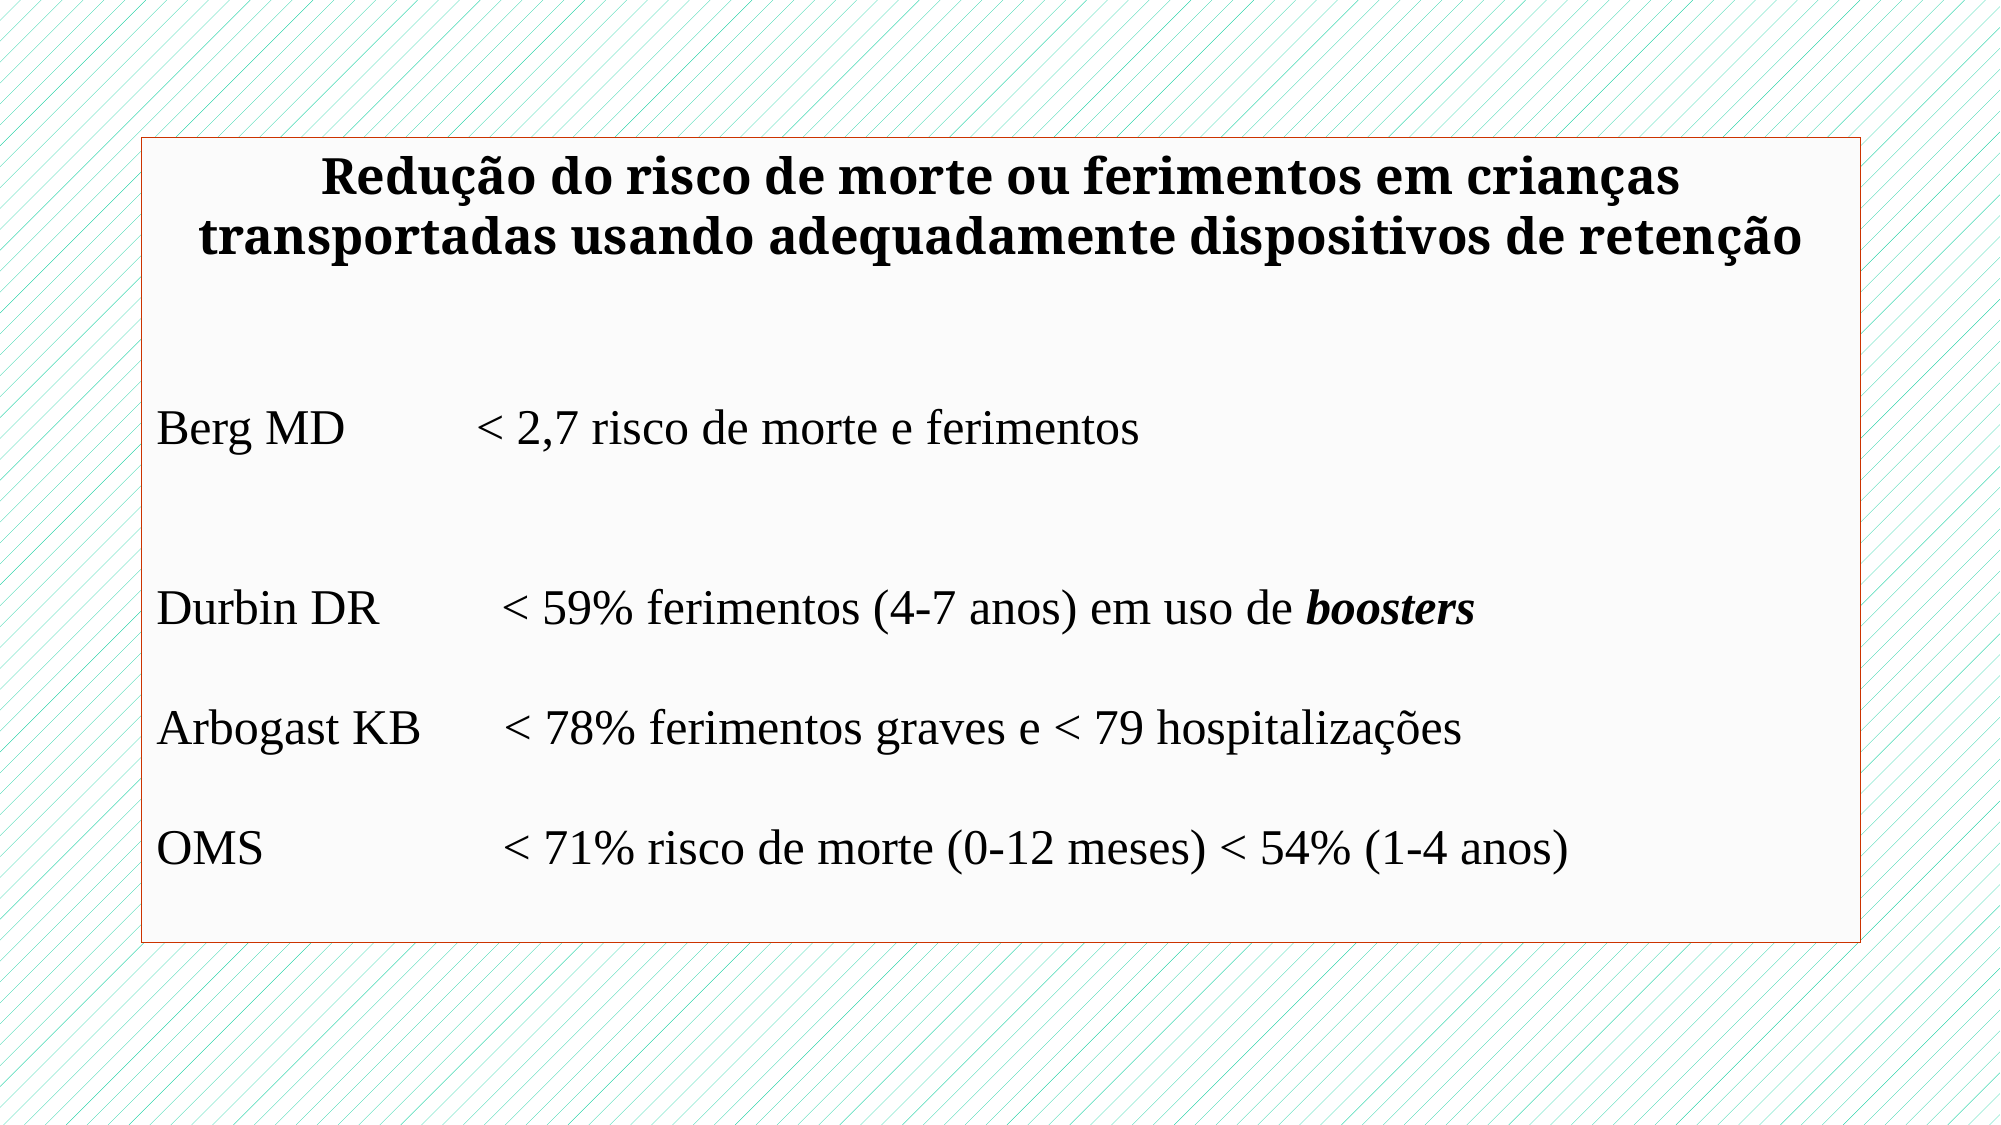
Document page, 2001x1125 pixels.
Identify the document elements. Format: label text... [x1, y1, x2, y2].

text_box Berg MD < 2,7 risco de morte e ferimentos Durbin DR < 59% ferimentos (4-7 anos) em uso de boosters Arbogast KB < 78% ferimentos graves e < 79 hospitalizações OMS < 71% risco de morte (0-12 meses) < 54% (1-4 anos) [141, 273, 1861, 943]
text_box Redução do risco de morte ou ferimentos em crianças transportadas usando adequadamente dispositivos de retenção [141, 137, 1861, 273]
text_box [1022, 814, 1053, 1090]
